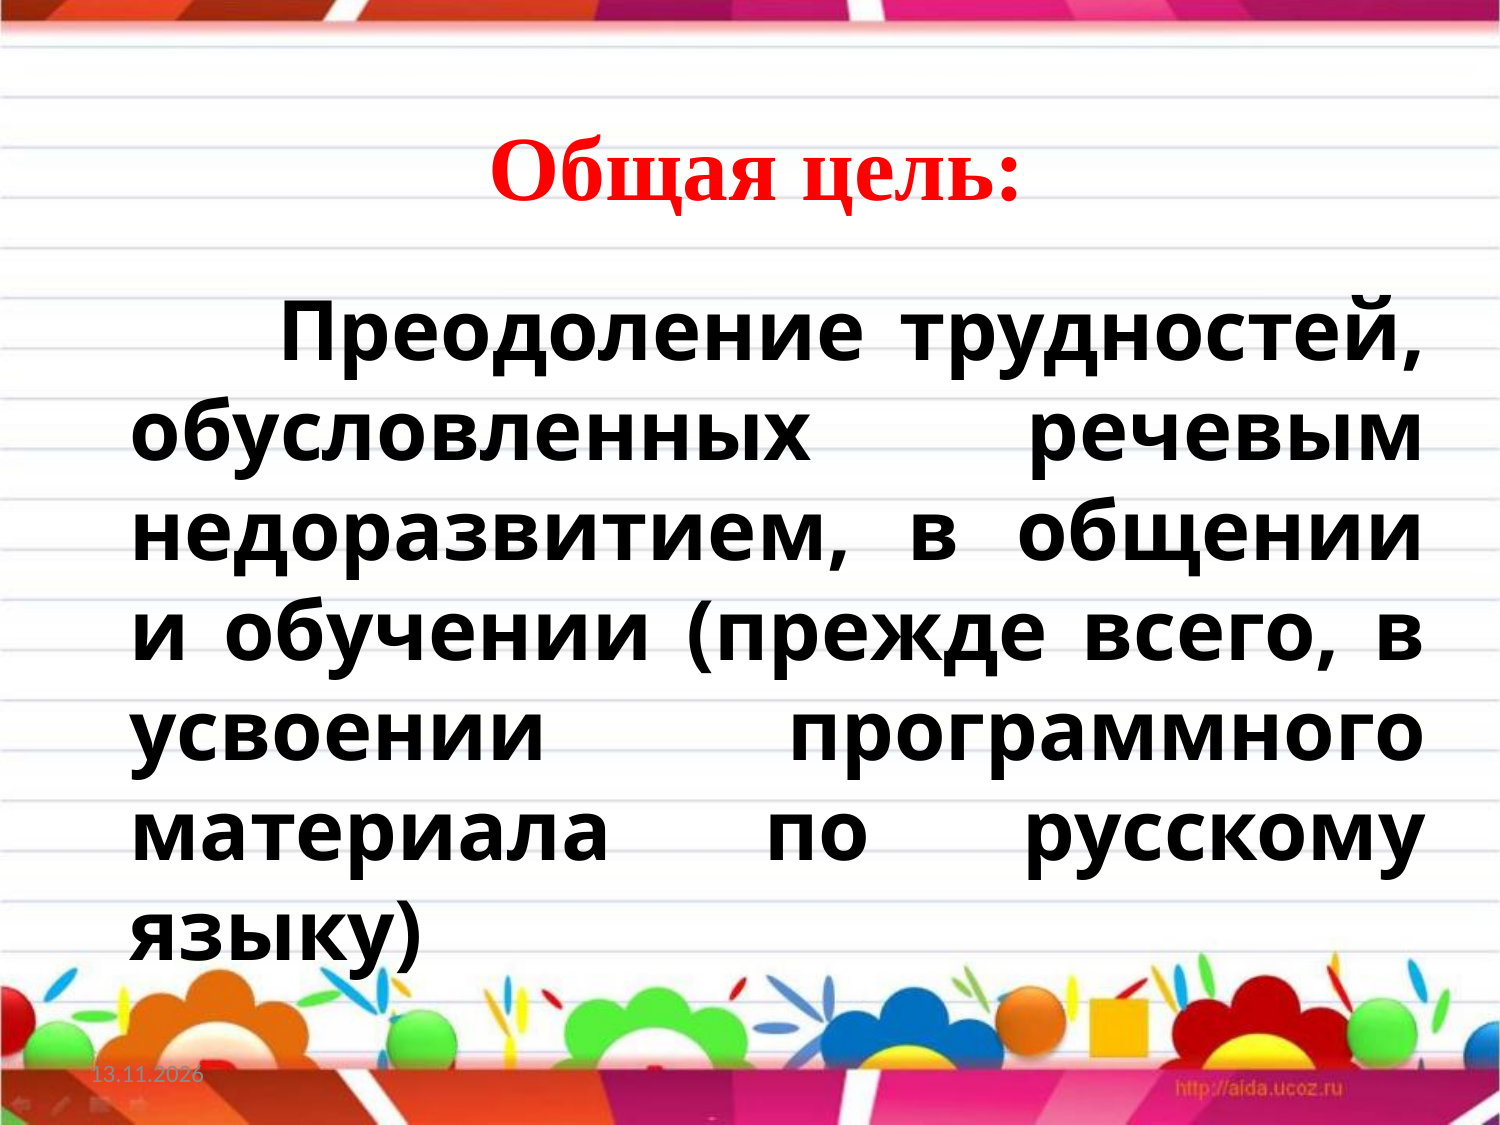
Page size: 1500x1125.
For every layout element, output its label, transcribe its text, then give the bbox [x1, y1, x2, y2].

title Общая цель: [81, 70, 1433, 259]
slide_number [75, 1042, 425, 1103]
list Преодоление трудностей, обусловленных речевым недоразвитием, в общении и обучении (прежде всего, в усвоении программного материала по русскому языку) [58, 269, 1442, 739]
picture [0, 0, 1500, 1125]
